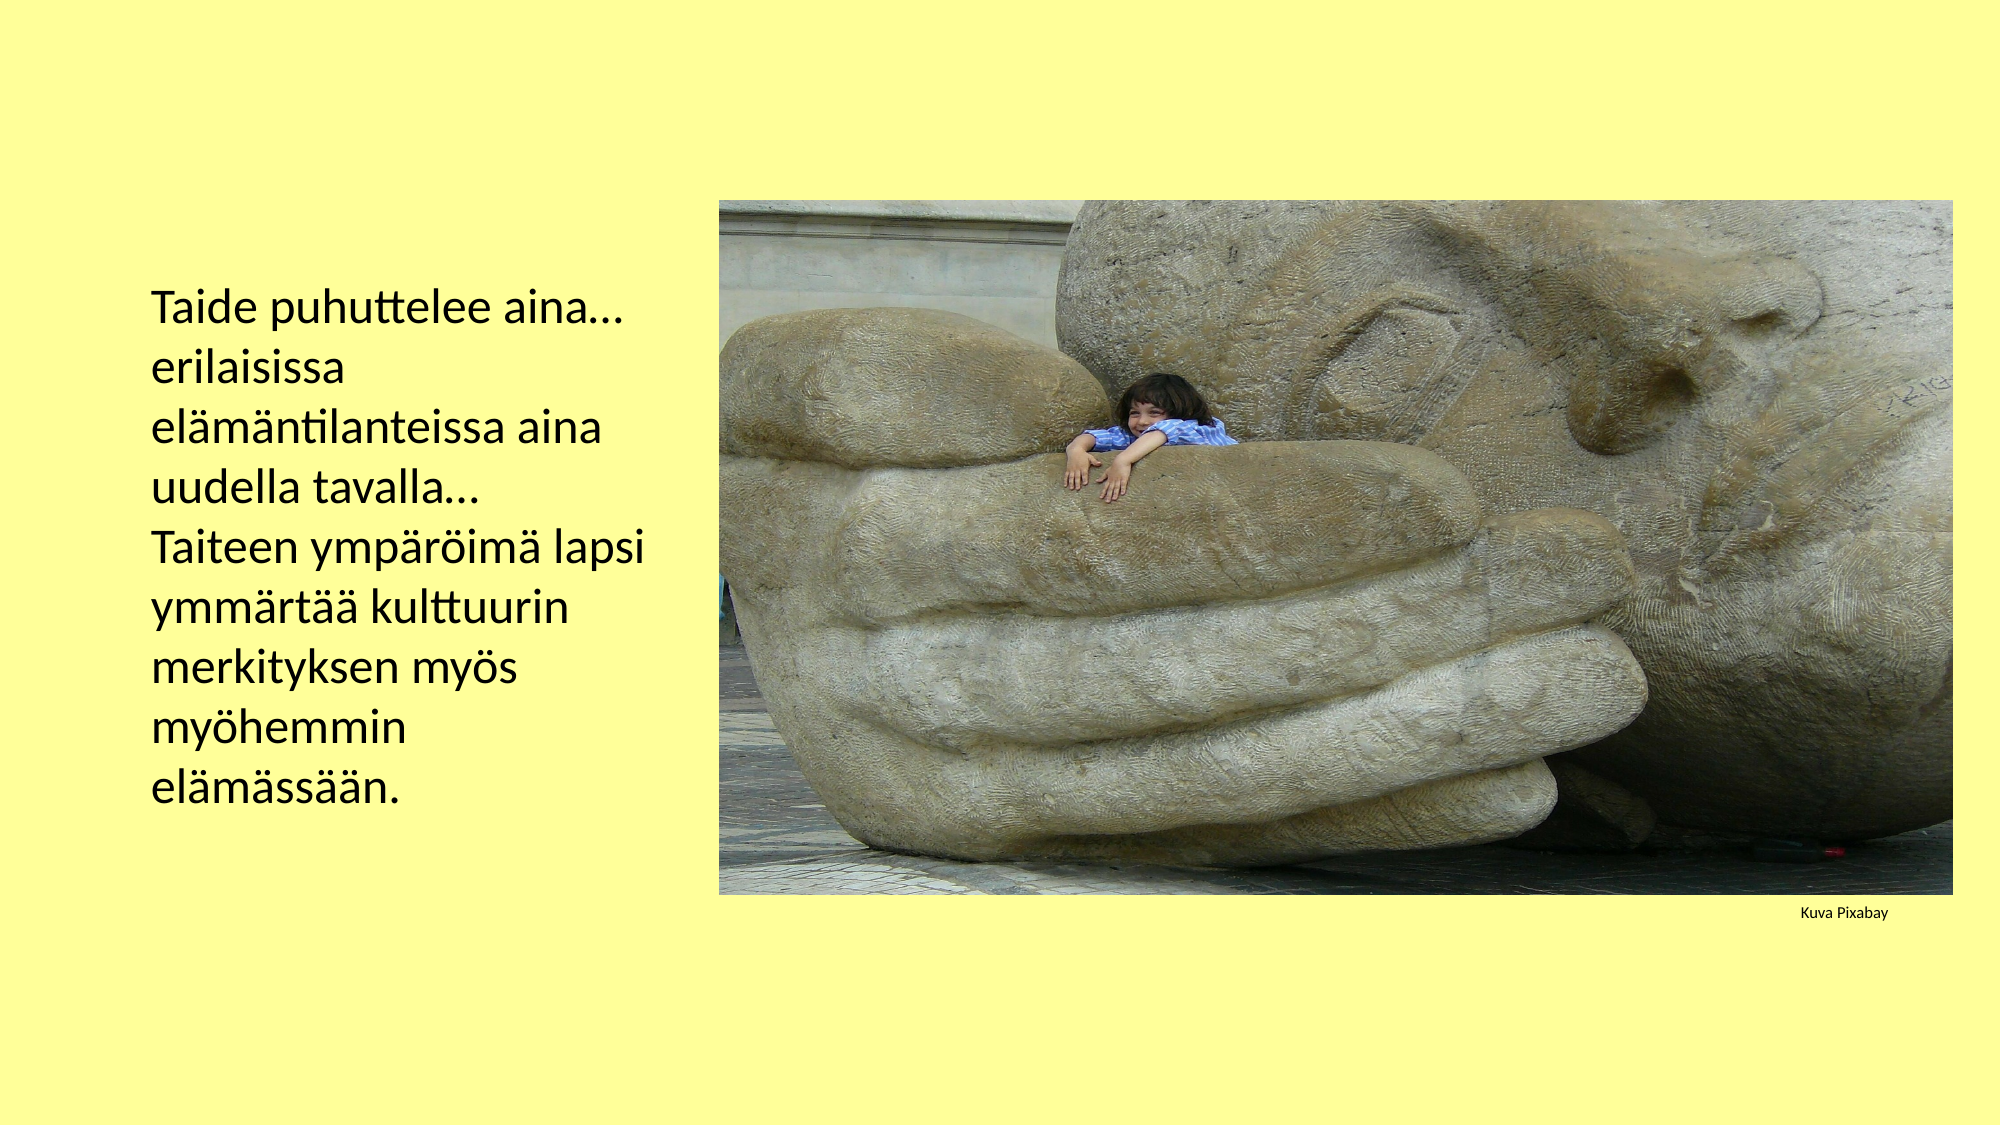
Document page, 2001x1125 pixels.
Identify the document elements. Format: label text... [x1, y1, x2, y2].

text_box Taide puhuttelee aina… erilaisissa elämäntilanteissa aina uudella tavalla… Taiteen ympäröimä lapsi ymmärtää kulttuurin merkityksen myös myöhemmin elämässään. [136, 265, 679, 821]
picture [719, 200, 1953, 895]
text_box Kuva Pixabay [1786, 894, 2000, 930]
